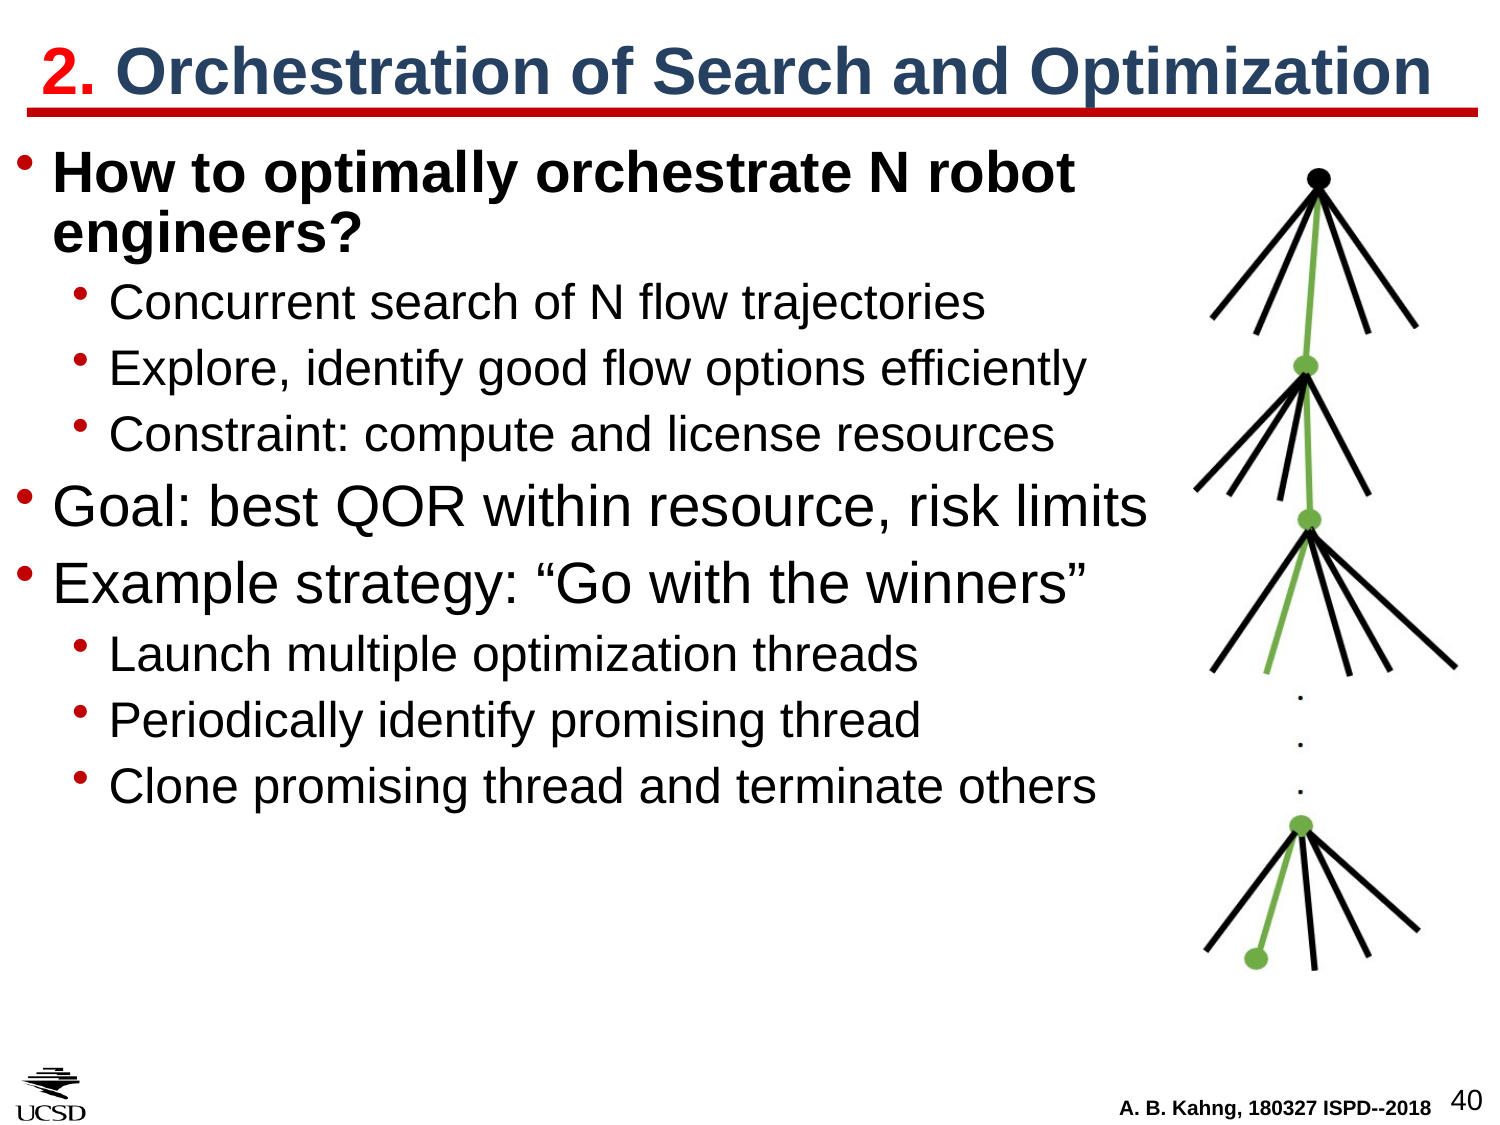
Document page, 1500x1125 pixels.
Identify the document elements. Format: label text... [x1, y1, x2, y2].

picture [12, 1063, 88, 1125]
list How to optimally orchestrate N robot engineers? Concurrent search of N flow trajectories Explore, identify good flow options efficiently Constraint: compute and license resources Goal: best QOR within resource, risk limits Example strategy: “Go with the winners” Launch multiple optimization threads Periodically identify promising thread Clone promising thread and terminate others [0, 137, 1217, 1051]
title 2. Orchestration of Search and Optimization [26, 23, 1479, 122]
picture [1191, 167, 1475, 998]
